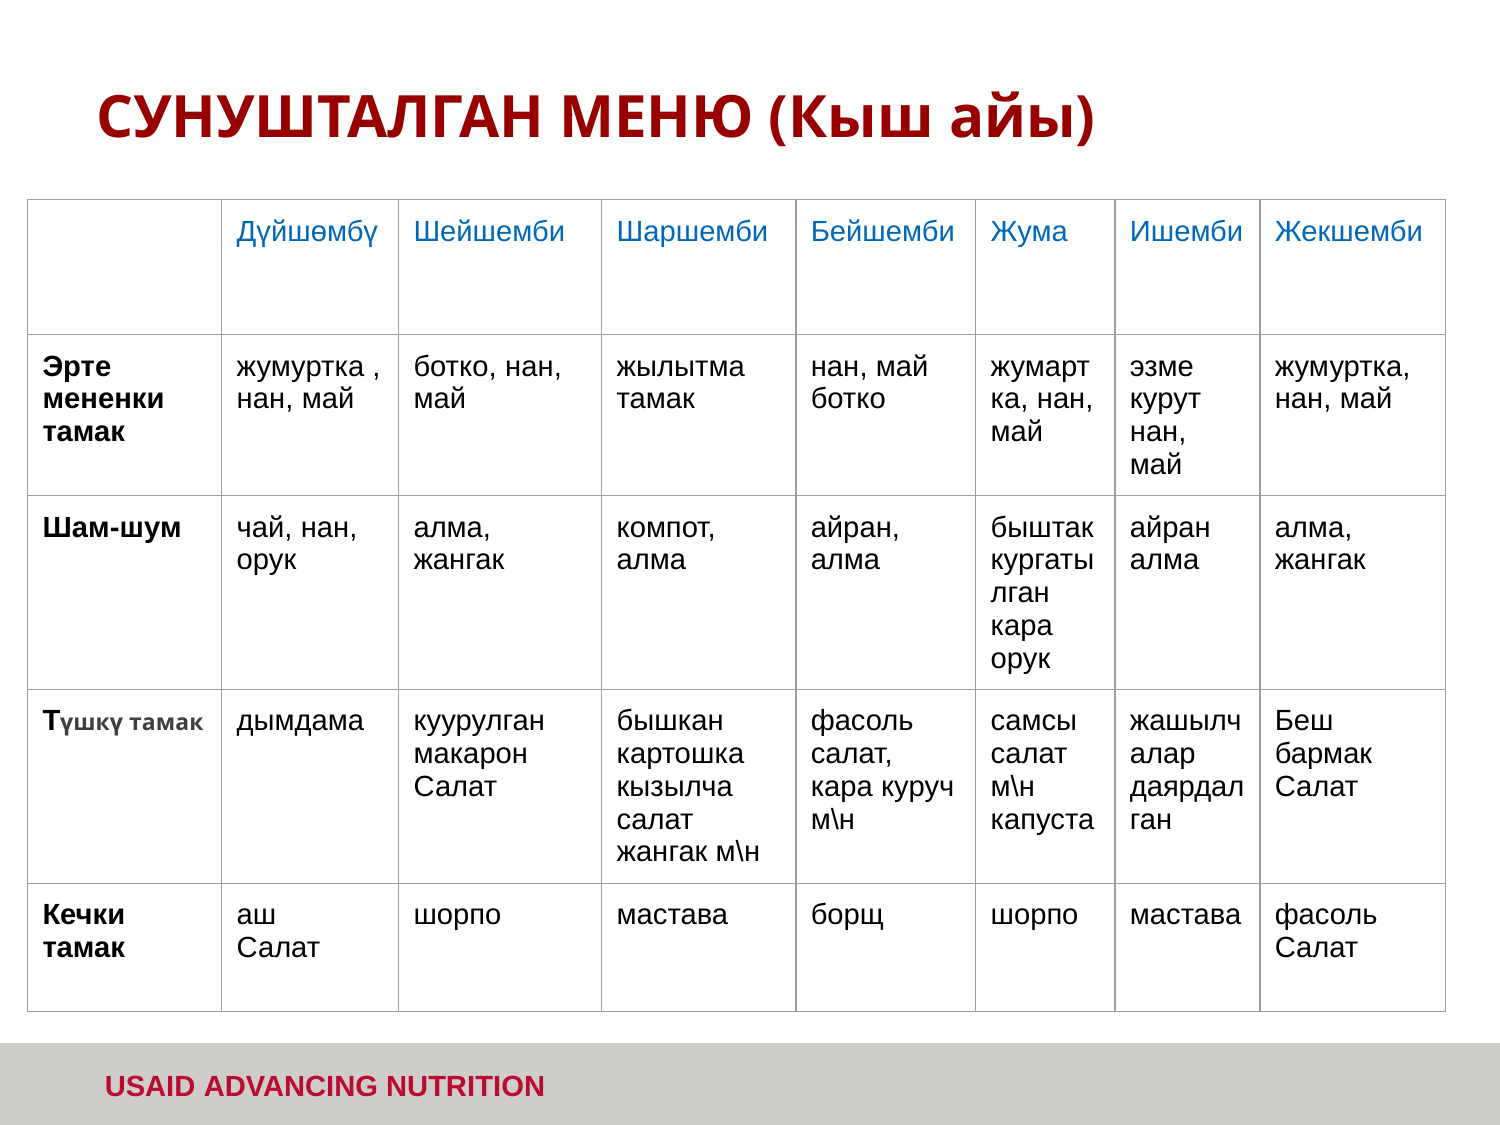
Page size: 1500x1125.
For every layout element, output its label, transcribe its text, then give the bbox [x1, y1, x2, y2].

table_cell шорпо [976, 884, 1114, 1011]
table_cell фасоль салат, кара куруч м\н [797, 690, 975, 883]
table_cell Түшкү тамак [28, 690, 221, 883]
table_cell самсы салат м\н капуста [976, 690, 1114, 883]
table_cell ботко, нан, май [399, 335, 601, 495]
table_cell мастава [602, 884, 795, 1011]
table_cell айран, алма [797, 496, 975, 689]
table_cell дымдама [222, 690, 398, 883]
table_header Жума [976, 200, 1114, 334]
table_cell айран алма [1116, 496, 1259, 689]
table_header Жекшемби [1261, 200, 1445, 334]
table_cell жылытма тамак [602, 335, 795, 495]
table_cell Беш бармак Салат [1261, 690, 1445, 883]
table_cell жумартка, нан, май [976, 335, 1114, 495]
table_cell борщ [797, 884, 975, 1011]
table_cell Кечки тамак [28, 884, 221, 1011]
table_cell жумуртка , нан, май [222, 335, 398, 495]
table_header Дүйшөмбү [222, 200, 398, 334]
table_cell аш Салат [222, 884, 398, 1011]
table_cell жумуртка, нан, май [1261, 335, 1445, 495]
table_header Ишемби [1116, 200, 1259, 334]
title СУНУШТАЛГАН МЕНЮ (Кыш айы) [96, 86, 1403, 199]
table_cell мастава [1116, 884, 1259, 1011]
table_cell нан, май ботко [797, 335, 975, 495]
table_cell куурулган макарон Салат [399, 690, 601, 883]
table_cell эзме курут нан, май [1116, 335, 1259, 495]
table_cell шорпо [399, 884, 601, 1011]
table_cell алма, жангак [399, 496, 601, 689]
table_cell Шам-шум [28, 496, 221, 689]
table_cell Эрте мененки тамак [28, 335, 221, 495]
table_cell быштак кургатылган кара орук [976, 496, 1114, 689]
table_cell жашылчалар даярдалган [1116, 690, 1259, 883]
picture [0, 0, 1500, 1043]
table_header [28, 200, 221, 334]
table_cell компот, алма [602, 496, 795, 689]
table_cell чай, нан, орук [222, 496, 398, 689]
table_cell алма, жангак [1261, 496, 1445, 689]
table_header Бейшемби [797, 200, 975, 334]
table_header Шейшемби [399, 200, 601, 334]
table_header Шаршемби [602, 200, 795, 334]
table_cell бышкан картошка кызылча салат жангак м\н [602, 690, 795, 883]
table_cell фасоль Салат [1261, 884, 1445, 1011]
